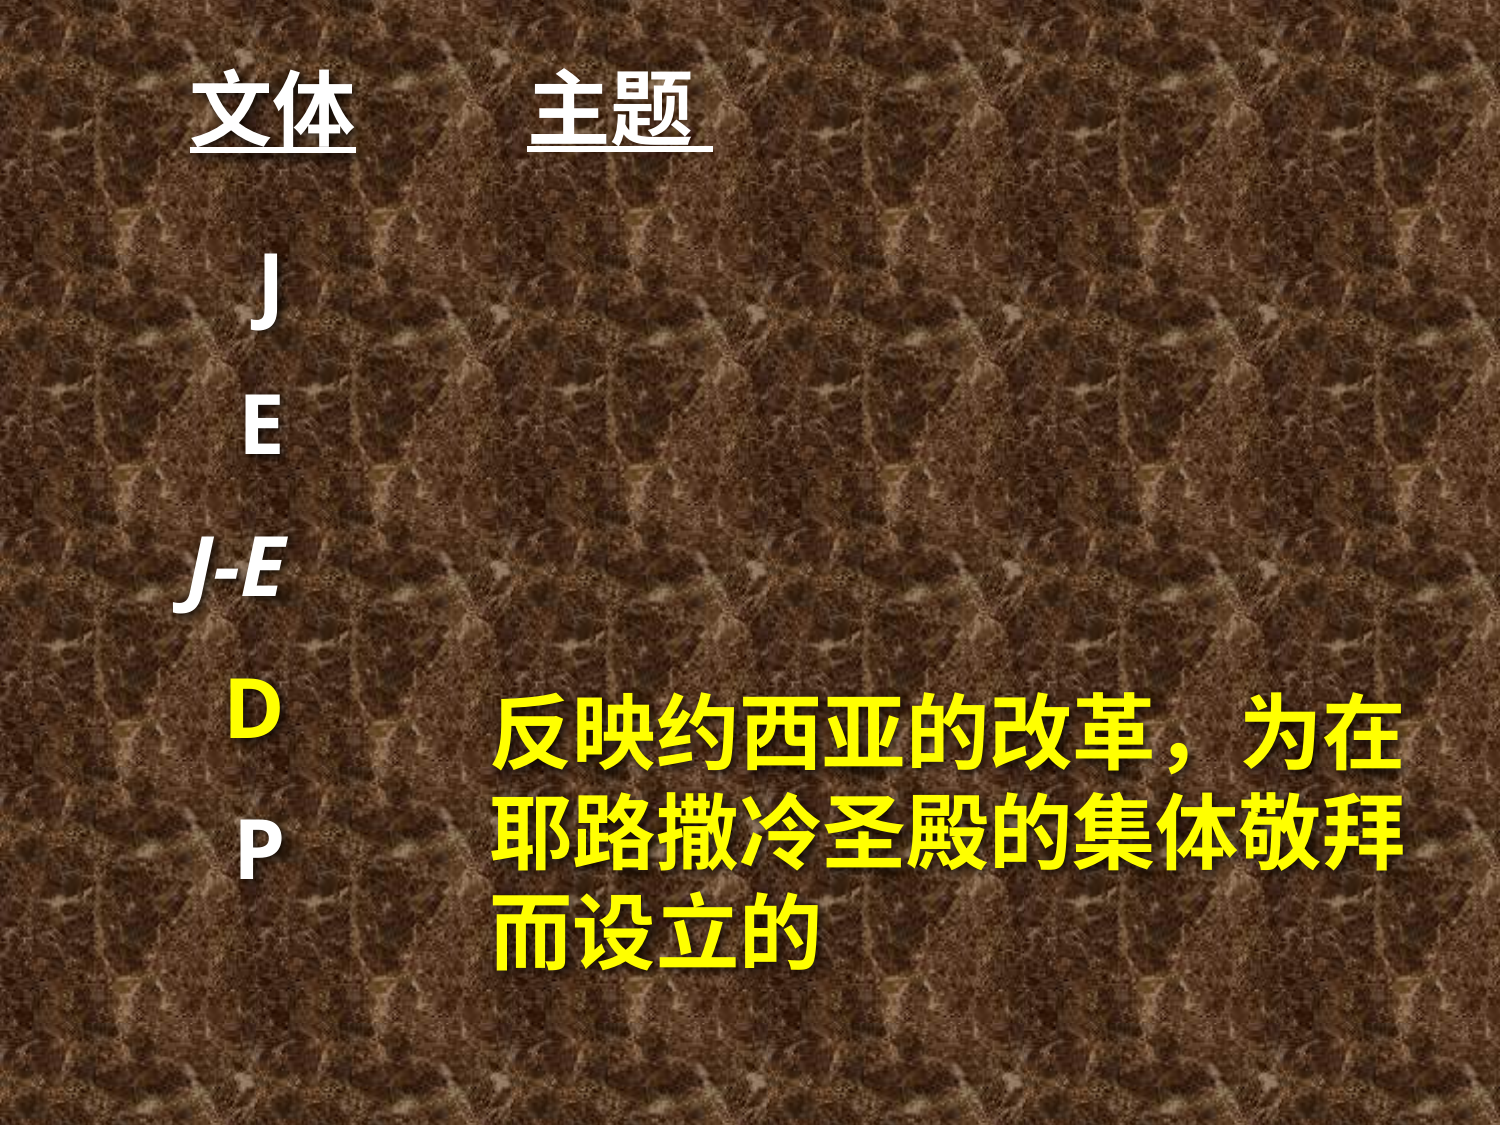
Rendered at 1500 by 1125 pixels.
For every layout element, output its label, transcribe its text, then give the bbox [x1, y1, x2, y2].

text_box 反映约西亚的改革，为在耶路撒冷圣殿的集体敬拜而设立的 [474, 672, 1500, 988]
text_box J E J-E D P [99, 222, 300, 1046]
text_box 文体 [174, 50, 488, 165]
picture [0, 0, 1500, 1125]
title 主题 [512, 37, 988, 175]
